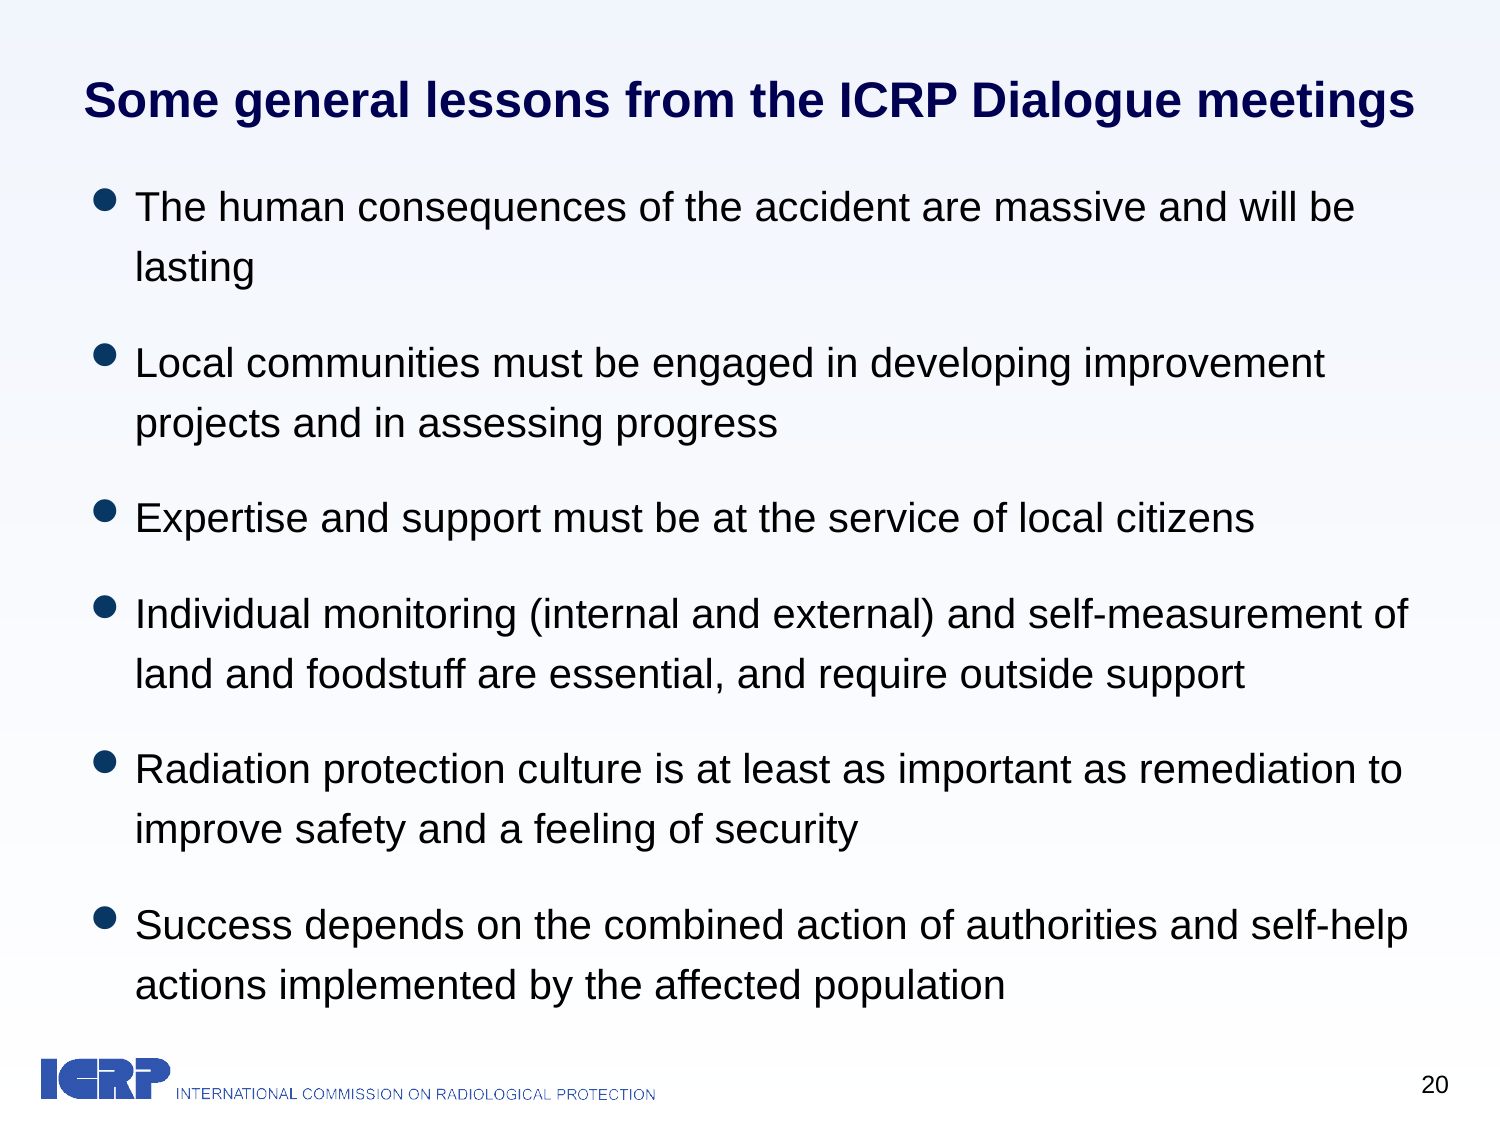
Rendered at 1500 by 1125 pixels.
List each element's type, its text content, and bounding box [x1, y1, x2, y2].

list The human consequences of the accident are massive and will be lasting Local communities must be engaged in developing improvement projects and in assessing progress Expertise and support must be at the service of local citizens Individual monitoring (internal and external) and self-measurement of land and foodstuff are essential, and require outside support Radiation protection culture is at least as important as remediation to improve safety and a feeling of security Success depends on the combined action of authorities and self-help actions implemented by the affected population [74, 162, 1426, 1051]
text_box 20 [1151, 1031, 1464, 1107]
picture [37, 1052, 663, 1105]
title Some general lessons from the ICRP Dialogue meetings [0, 50, 1500, 138]
